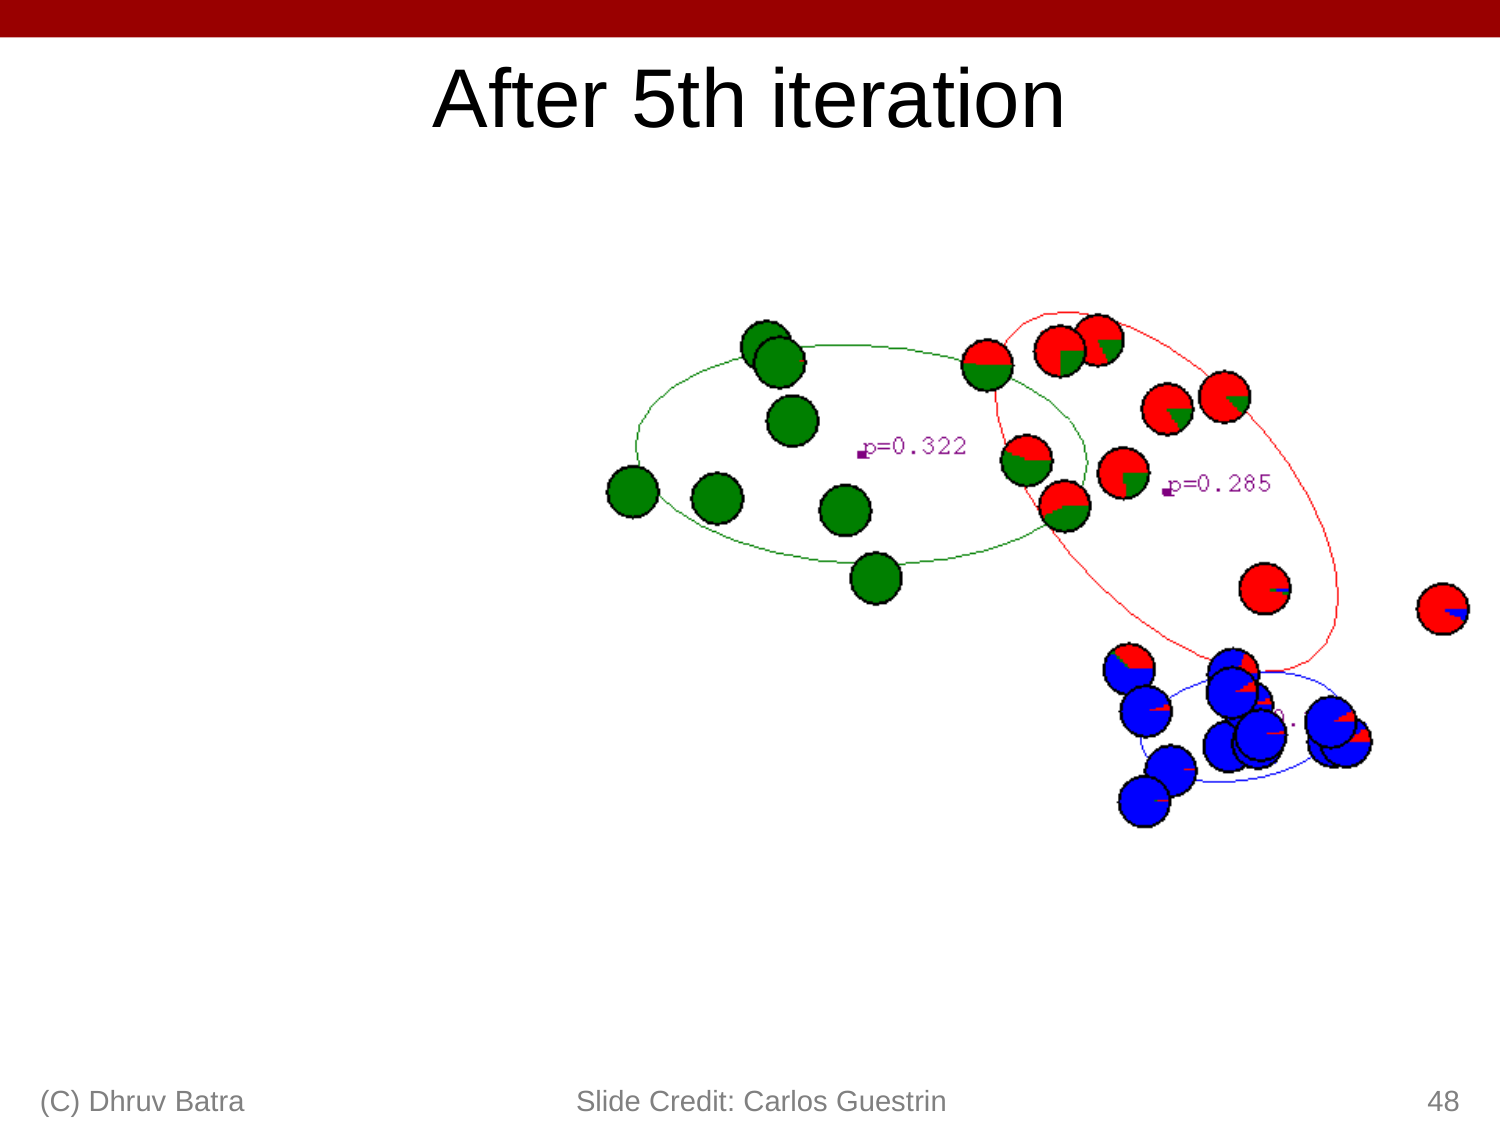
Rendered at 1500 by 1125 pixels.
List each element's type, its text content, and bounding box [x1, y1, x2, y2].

picture [512, 74, 1500, 1060]
text_box Slide Credit: Carlos Guestrin [524, 1069, 963, 1125]
footer (C) Dhruv Batra [24, 1049, 501, 1125]
slide_number 48 [1162, 1069, 1476, 1125]
title After 5th iteration [112, 37, 1388, 151]
